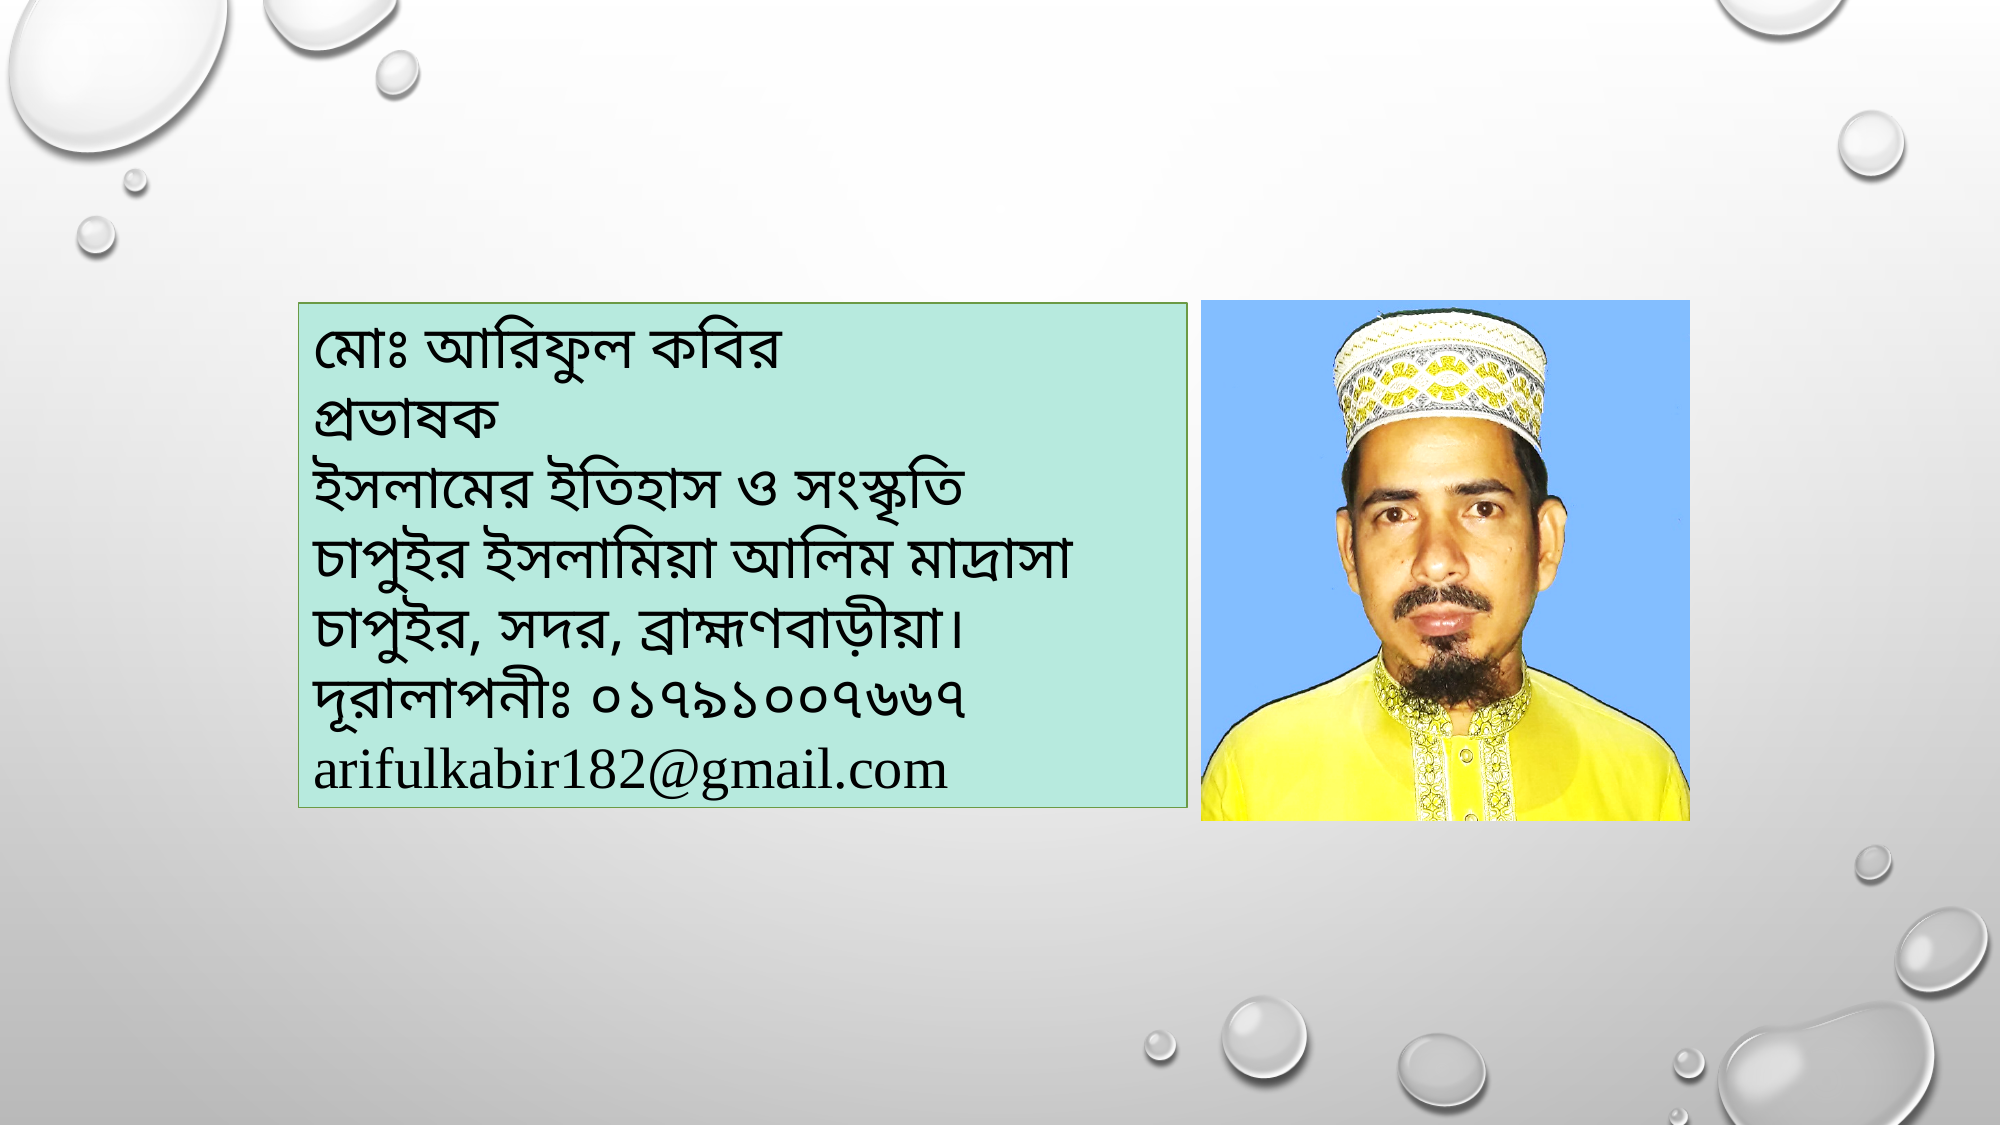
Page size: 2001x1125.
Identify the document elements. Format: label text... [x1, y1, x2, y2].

text_box মোঃ আরিফুল কবির প্রভাষক ইসলামের ইতিহাস ও সংস্কৃতি চাপুইর ইসলামিয়া আলিম মাদ্রাসা চাপুইর, সদর, ব্রাহ্মণবাড়ীয়া। দূরালাপনীঃ ০১৭৯১০০৭৬৬৭ arifulkabir182@gmail.com [298, 302, 1188, 808]
picture [0, 0, 2000, 1125]
